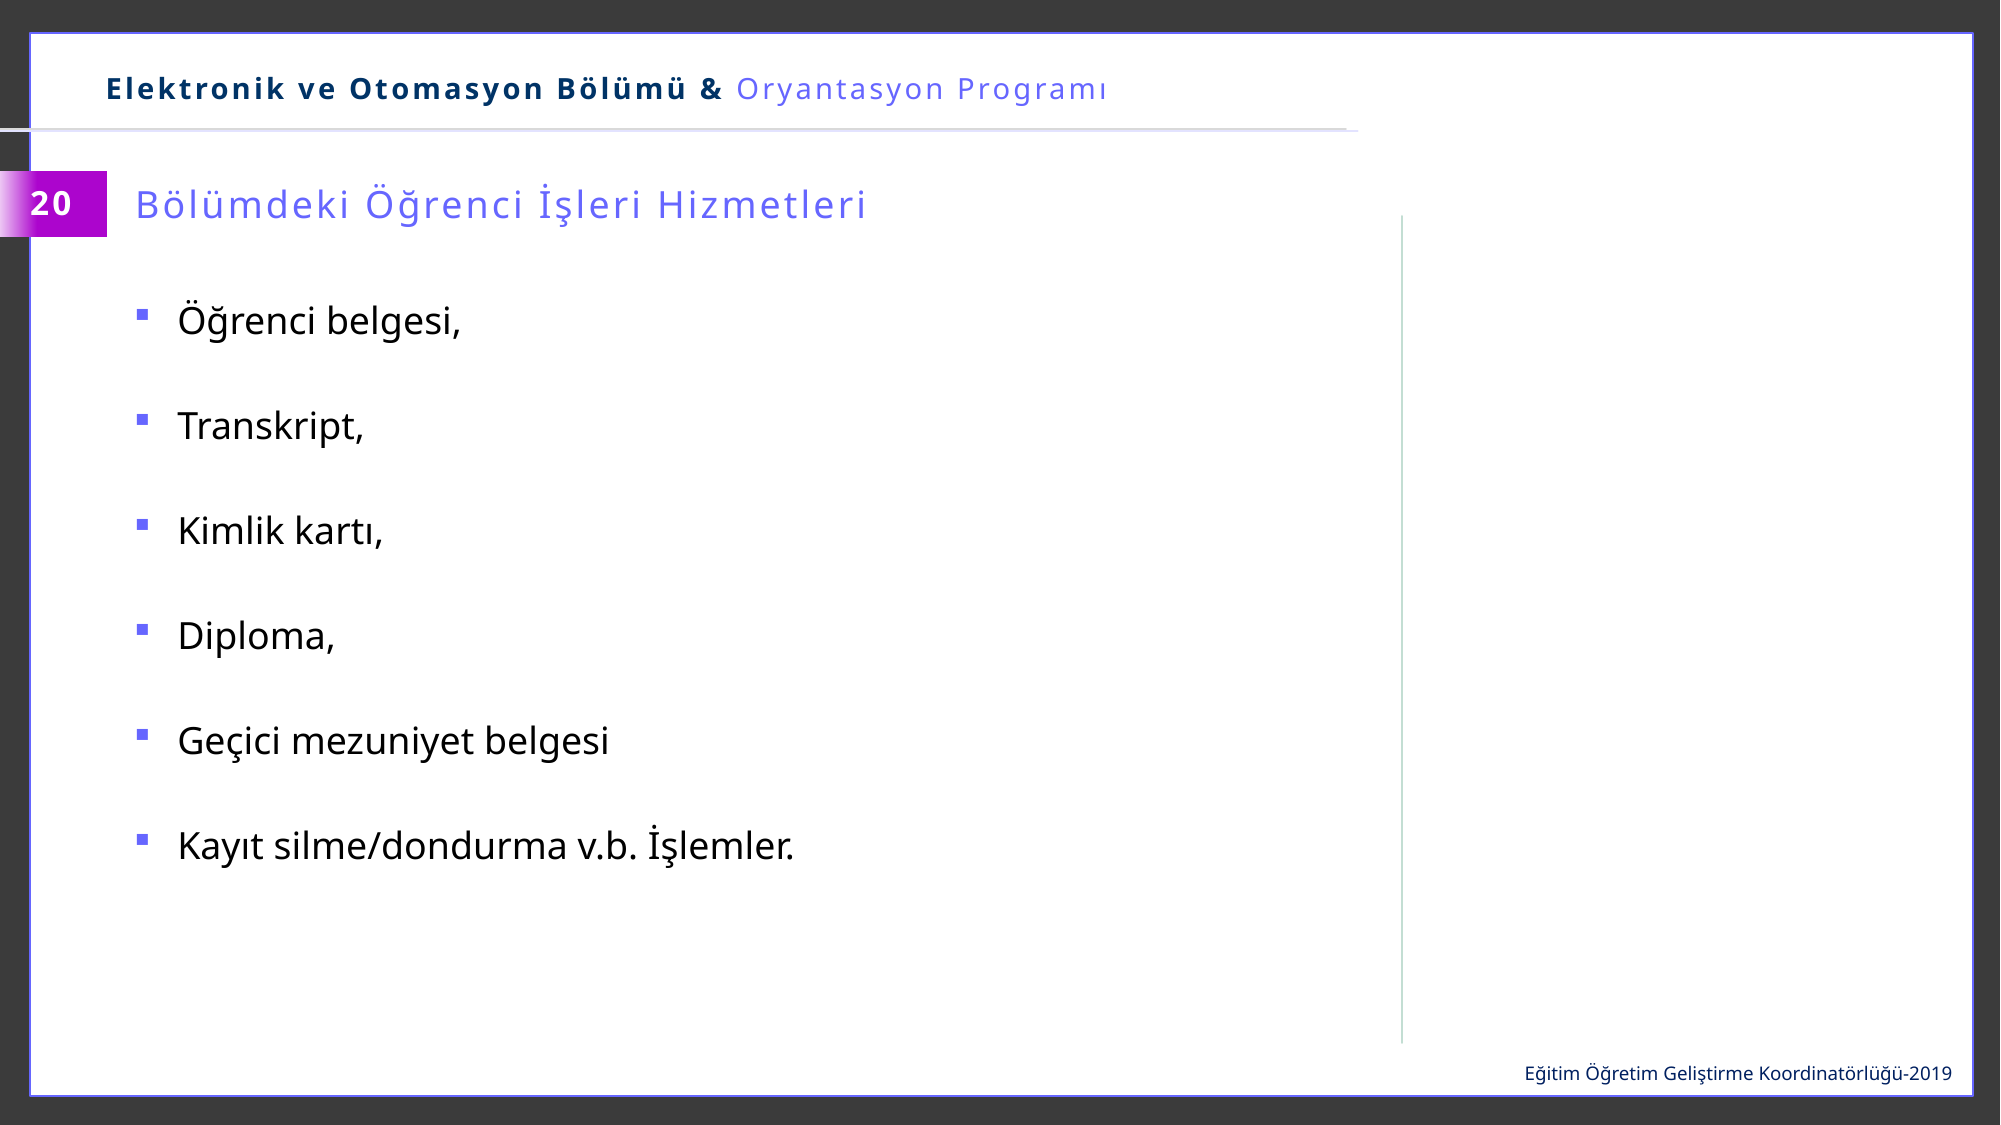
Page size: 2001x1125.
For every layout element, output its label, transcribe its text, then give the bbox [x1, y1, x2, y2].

text_box Elektronik ve Otomasyon Bölümü & Oryantasyon Programı [31, 51, 1230, 124]
footer Eğitim Öğretim Geliştirme Koordinatörlüğü-2019 [1376, 1051, 1967, 1094]
list [29, 33, 1973, 1096]
text_box Bölümdeki Öğrenci İşleri Hizmetleri [61, 169, 1403, 238]
text_box 20 [0, 171, 108, 238]
text_box Öğrenci belgesi, Transkript, Kimlik kartı, Diploma, Geçici mezuniyet belgesi Kayıt silme/dondurma v.b. İşlemler. [29, 267, 1385, 875]
